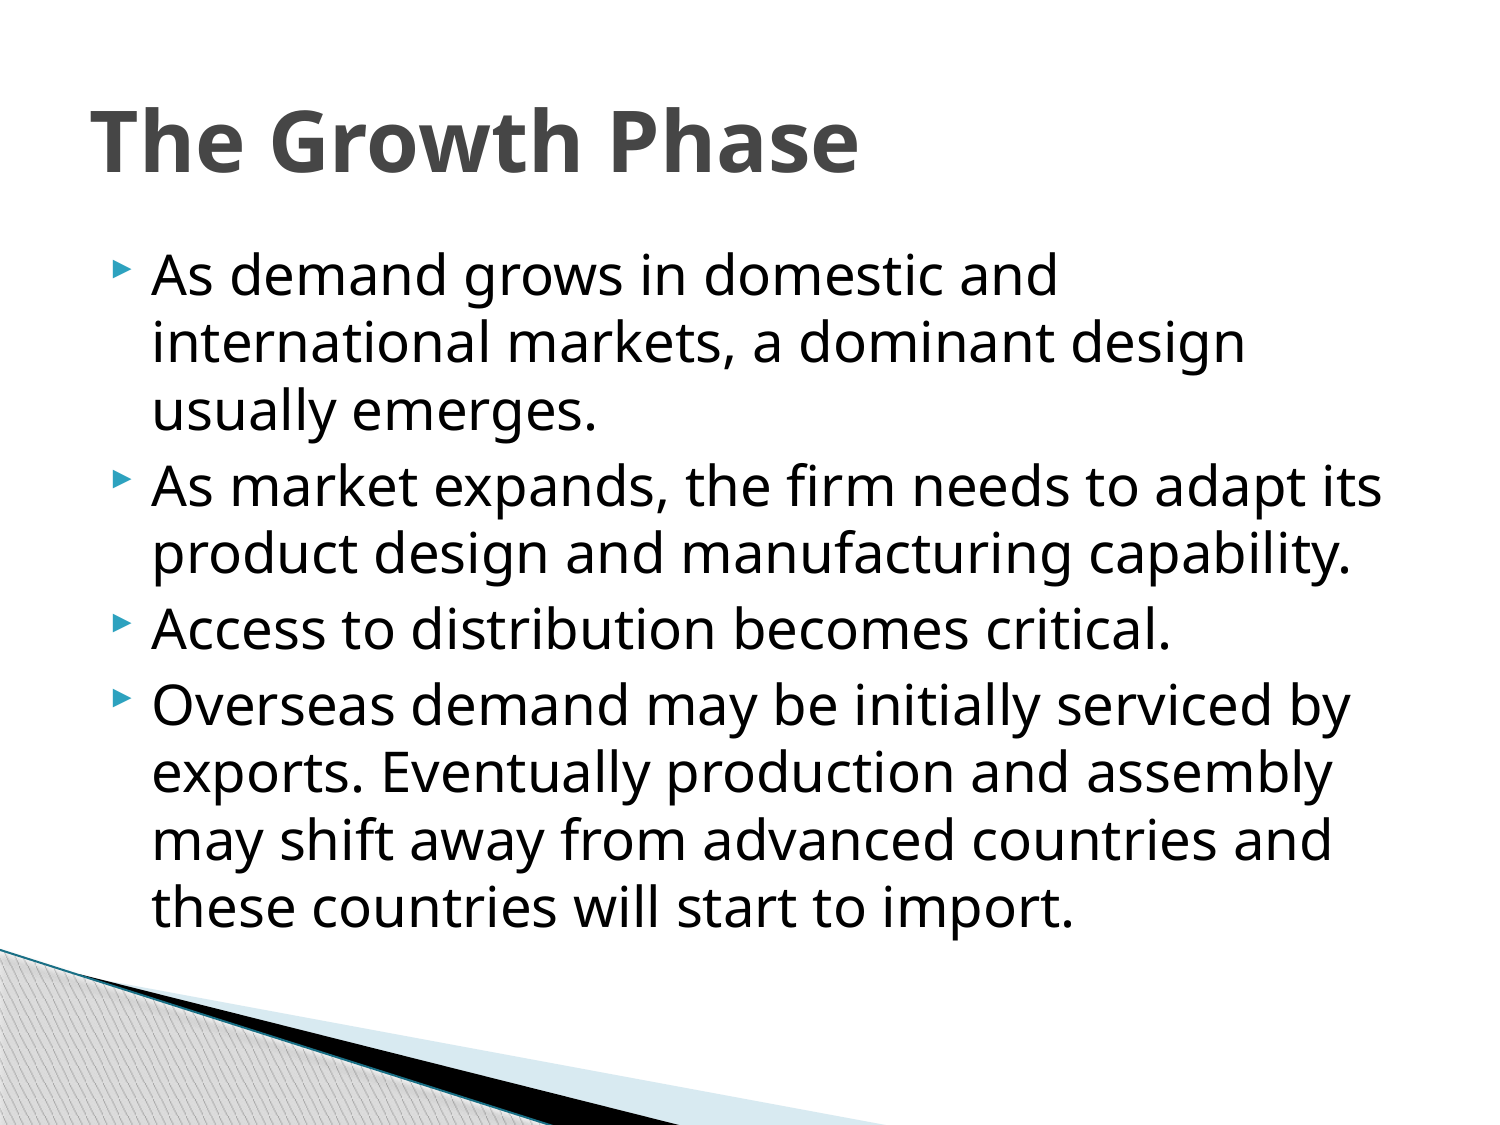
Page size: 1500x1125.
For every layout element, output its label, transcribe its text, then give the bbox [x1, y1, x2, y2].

list As demand grows in domestic and international markets, a dominant design usually emerges. As market expands, the firm needs to adapt its product design and manufacturing capability. Access to distribution becomes critical. Overseas demand may be initially serviced by exports. Eventually production and assembly may shift away from advanced countries and these countries will start to import. [76, 231, 1427, 975]
title The Growth Phase [75, 45, 1425, 233]
